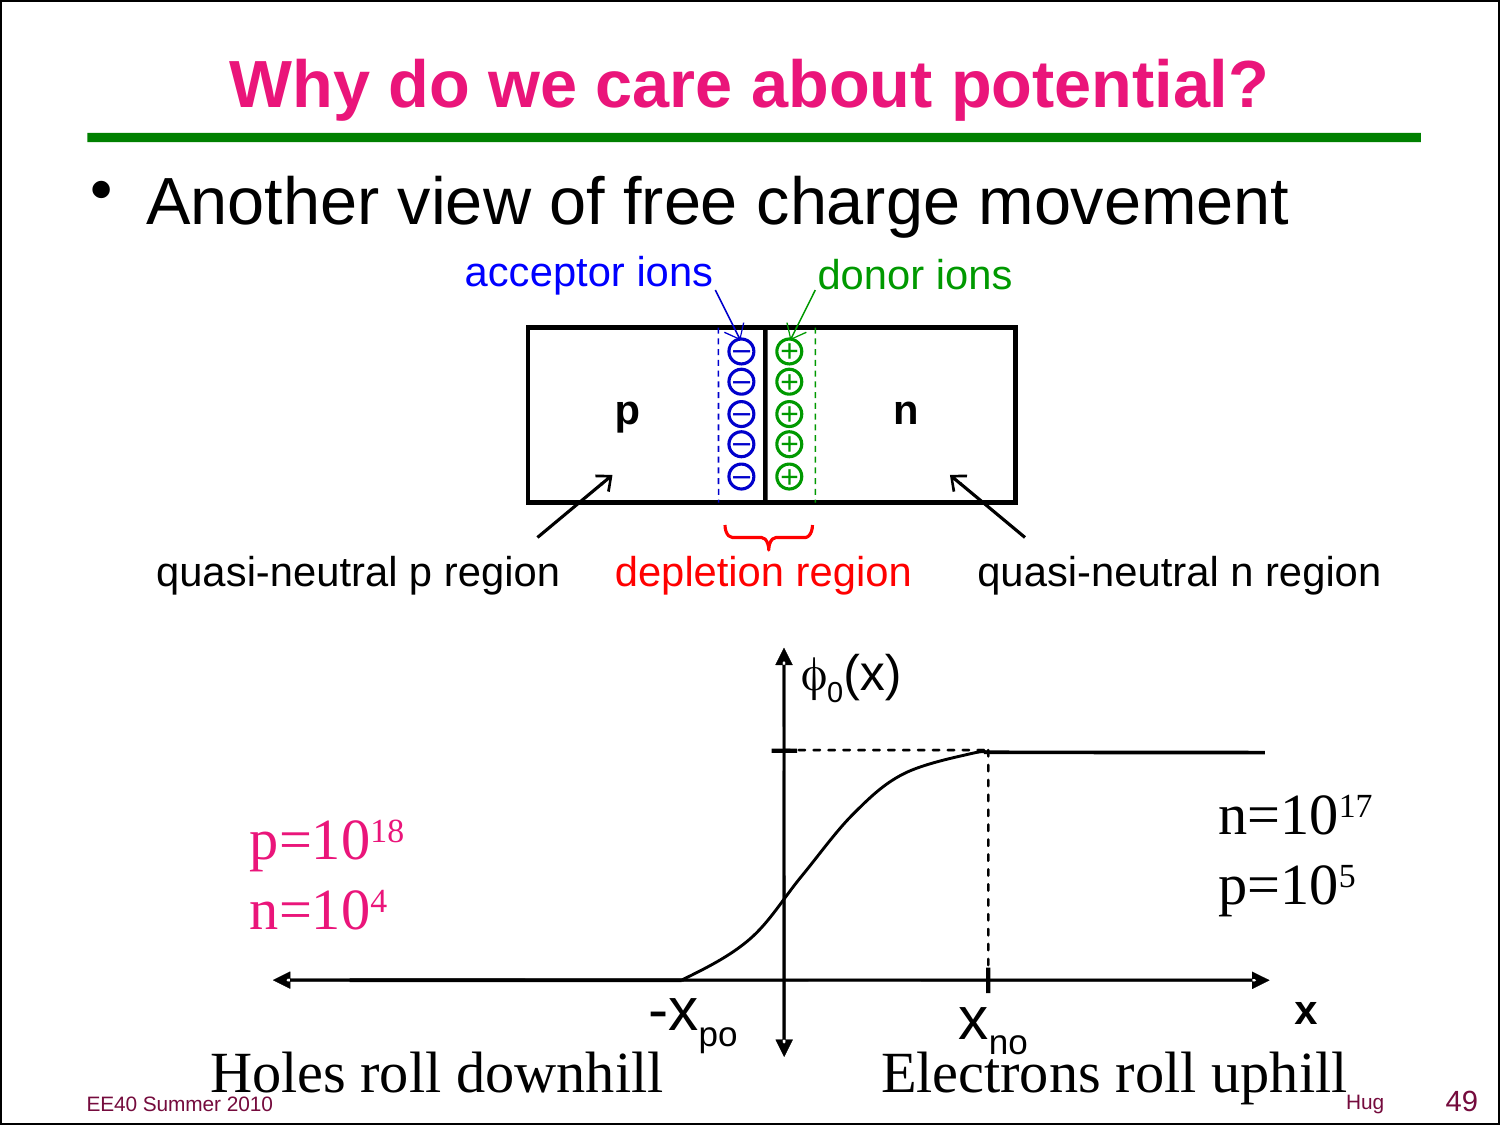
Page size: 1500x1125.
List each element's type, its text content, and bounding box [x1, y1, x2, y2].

text_box [775, 647, 793, 749]
text_box [782, 982, 786, 1026]
text_box quasi-neutral p region [125, 537, 592, 603]
text_box [695, 752, 987, 970]
text_box [782, 748, 792, 752]
text_box [946, 748, 956, 752]
text_box -xpo [648, 970, 738, 1026]
text_box depletion region [599, 537, 927, 603]
text_box [1029, 971, 1270, 989]
text_box donor ions [802, 240, 1028, 305]
text_box [782, 904, 786, 978]
text_box xno [958, 978, 1029, 1026]
text_box f0(x) [801, 640, 903, 709]
text_box [273, 971, 648, 989]
text_box [931, 748, 941, 752]
text_box + [770, 322, 787, 327]
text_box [718, 381, 766, 411]
text_box [961, 748, 971, 752]
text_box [718, 411, 766, 443]
text_box p n [771, 375, 934, 440]
text_box [537, 474, 613, 538]
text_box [718, 444, 766, 500]
text_box [916, 748, 926, 752]
text_box + [798, 322, 815, 327]
title Why do we care about potential? [74, 37, 1426, 126]
text_box + [788, 322, 798, 327]
text_box [812, 748, 822, 752]
text_box [527, 327, 714, 503]
text_box quasi-neutral n region [946, 537, 1413, 603]
text_box [786, 290, 816, 341]
text_box acceptor ions [449, 237, 728, 303]
text_box p=1018 n=104 [235, 793, 420, 949]
text_box Holes roll downhill Electrons roll uphill [195, 1026, 1475, 1112]
text_box n=1017 p=105 [1203, 768, 1388, 924]
list Another view of free charge movement [74, 149, 1426, 1056]
text_box x [1294, 982, 1318, 1026]
text_box [725, 525, 813, 537]
text_box [770, 327, 1016, 503]
text_box p n [599, 375, 713, 440]
text_box [976, 748, 986, 752]
text_box [782, 751, 786, 900]
text_box [738, 978, 958, 982]
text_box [718, 318, 766, 375]
text_box [797, 748, 807, 752]
